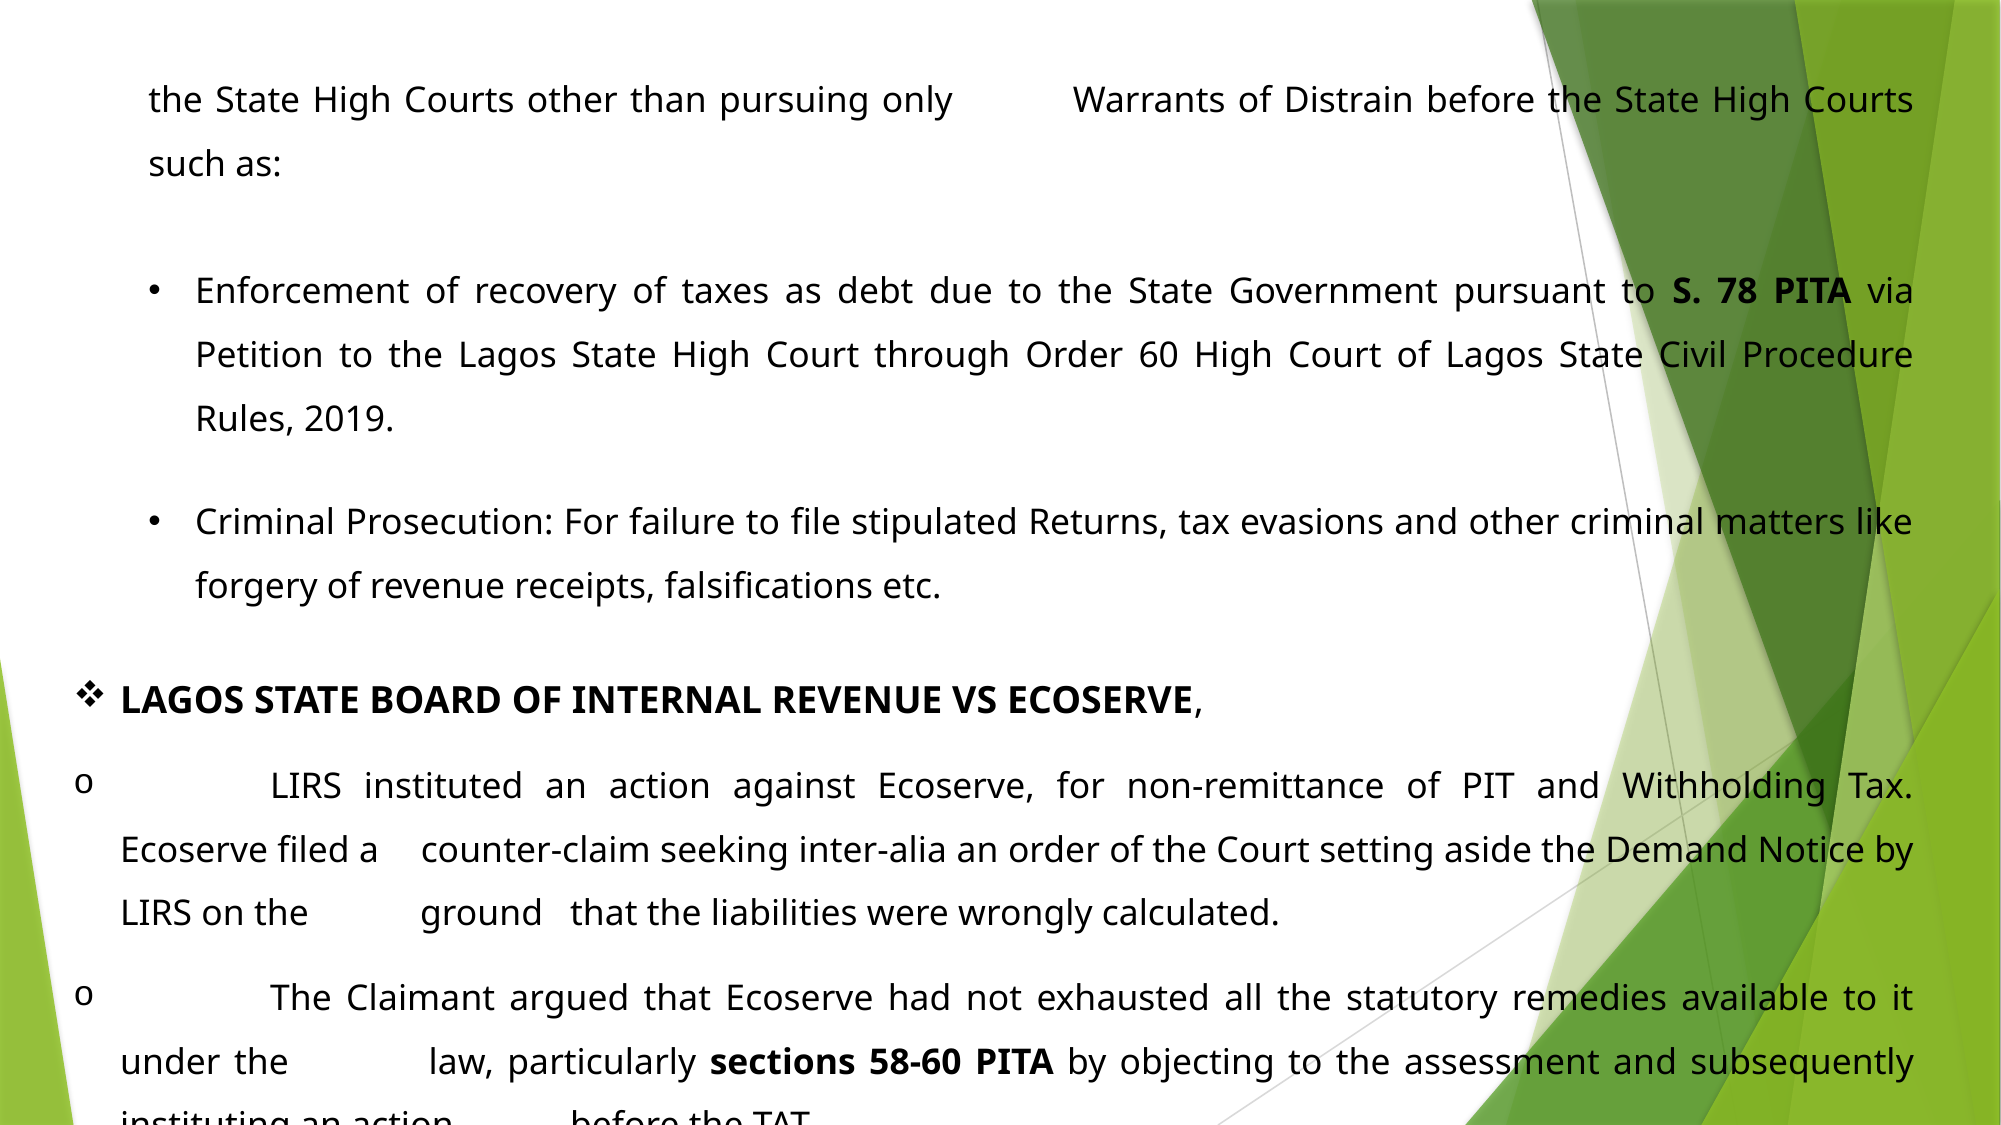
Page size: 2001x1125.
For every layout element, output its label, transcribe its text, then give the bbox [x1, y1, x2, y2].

text_box the State High Courts other than pursuing only Warrants of Distrain before the State High Courts such as: Enforcement of recovery of taxes as debt due to the State Government pursuant to S. 78 PITA via Petition to the Lagos State High Court through Order 60 High Court of Lagos State Civil Procedure Rules, 2019. Criminal Prosecution: For failure to file stipulated Returns, tax evasions and other criminal matters like forgery of revenue receipts, falsifications etc. LAGOS STATE BOARD OF INTERNAL REVENUE VS ECOSERVE, LIRS instituted an action against Ecoserve, for non-remittance of PIT and Withholding Tax. Ecoserve filed a counter-claim seeking inter-alia an order of the Court setting aside the Demand Notice by LIRS on the ground that the liabilities were wrongly calculated. The Claimant argued that Ecoserve had not exhausted all the statutory remedies available to it under the law, particularly sections 58-60 PITA by objecting to the assessment and subsequently instituting an action before the TAT. [58, 48, 1930, 1125]
